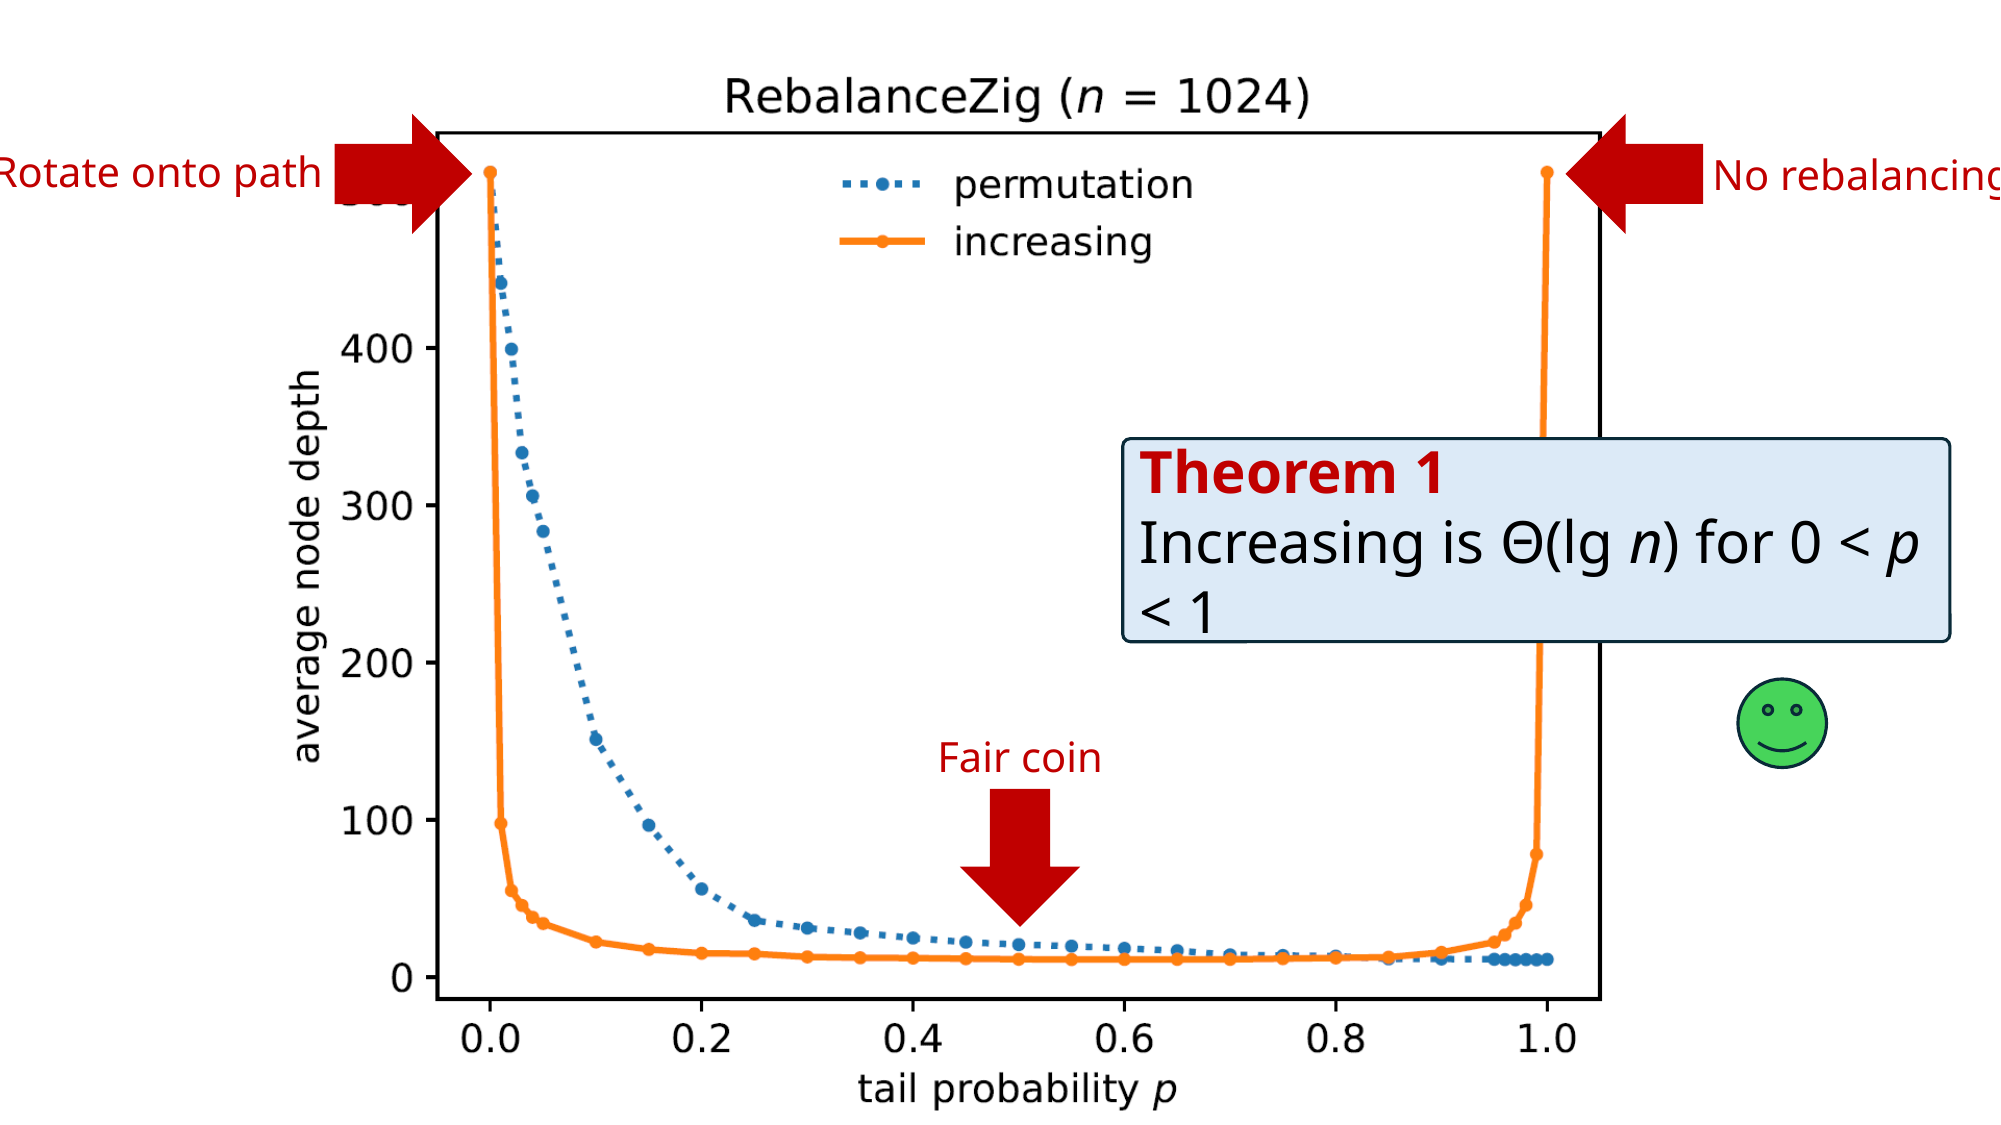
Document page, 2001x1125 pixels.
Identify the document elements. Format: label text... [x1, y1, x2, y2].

text_box Theorem 1 Increasing is Θ(lg n) for 0 < p < 1 [1704, 437, 1952, 644]
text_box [0, 113, 473, 235]
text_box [1564, 113, 2000, 235]
text_box [1736, 677, 1829, 770]
picture [261, 0, 1704, 1124]
